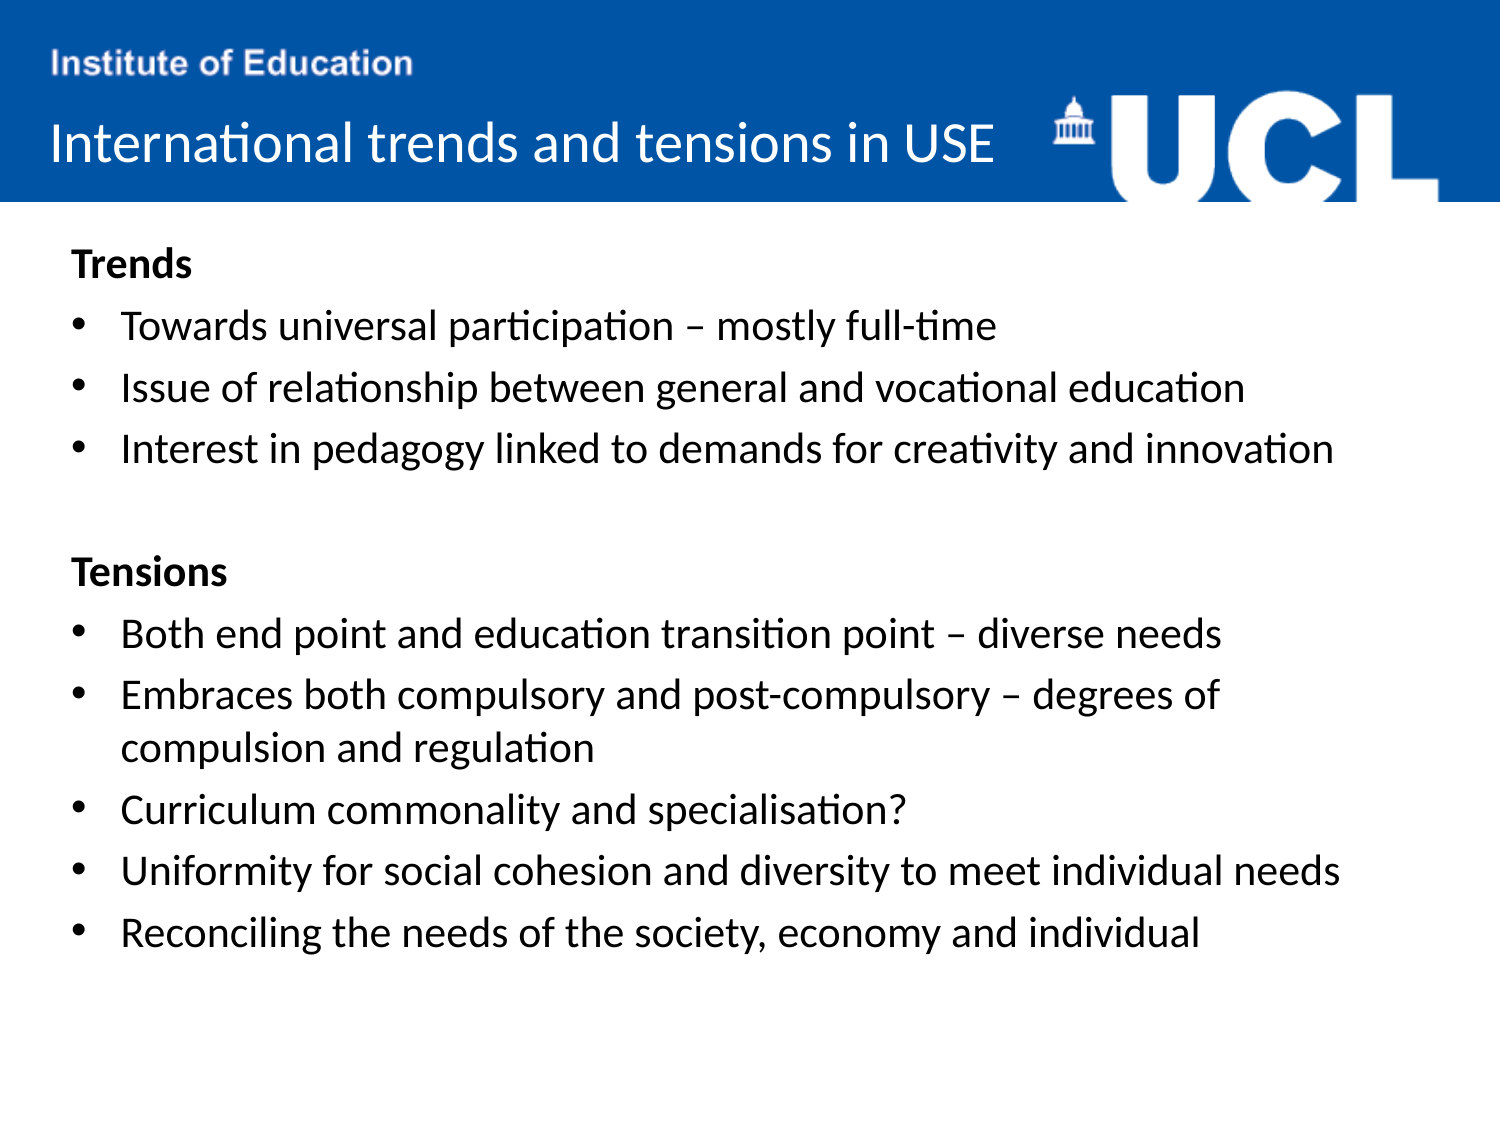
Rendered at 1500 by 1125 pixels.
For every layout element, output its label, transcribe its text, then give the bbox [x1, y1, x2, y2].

picture [0, 0, 1500, 202]
list Trends Towards universal participation – mostly full-time Issue of relationship between general and vocational education Interest in pedagogy linked to demands for creativity and innovation Tensions Both end point and education transition point – diverse needs Embraces both compulsory and post-compulsory – degrees of compulsion and regulation Curriculum commonality and specialisation? Uniformity for social cohesion and diversity to meet individual needs Reconciling the needs of the society, economy and individual [56, 227, 1452, 1016]
title International trends and tensions in USE [34, 96, 1355, 260]
